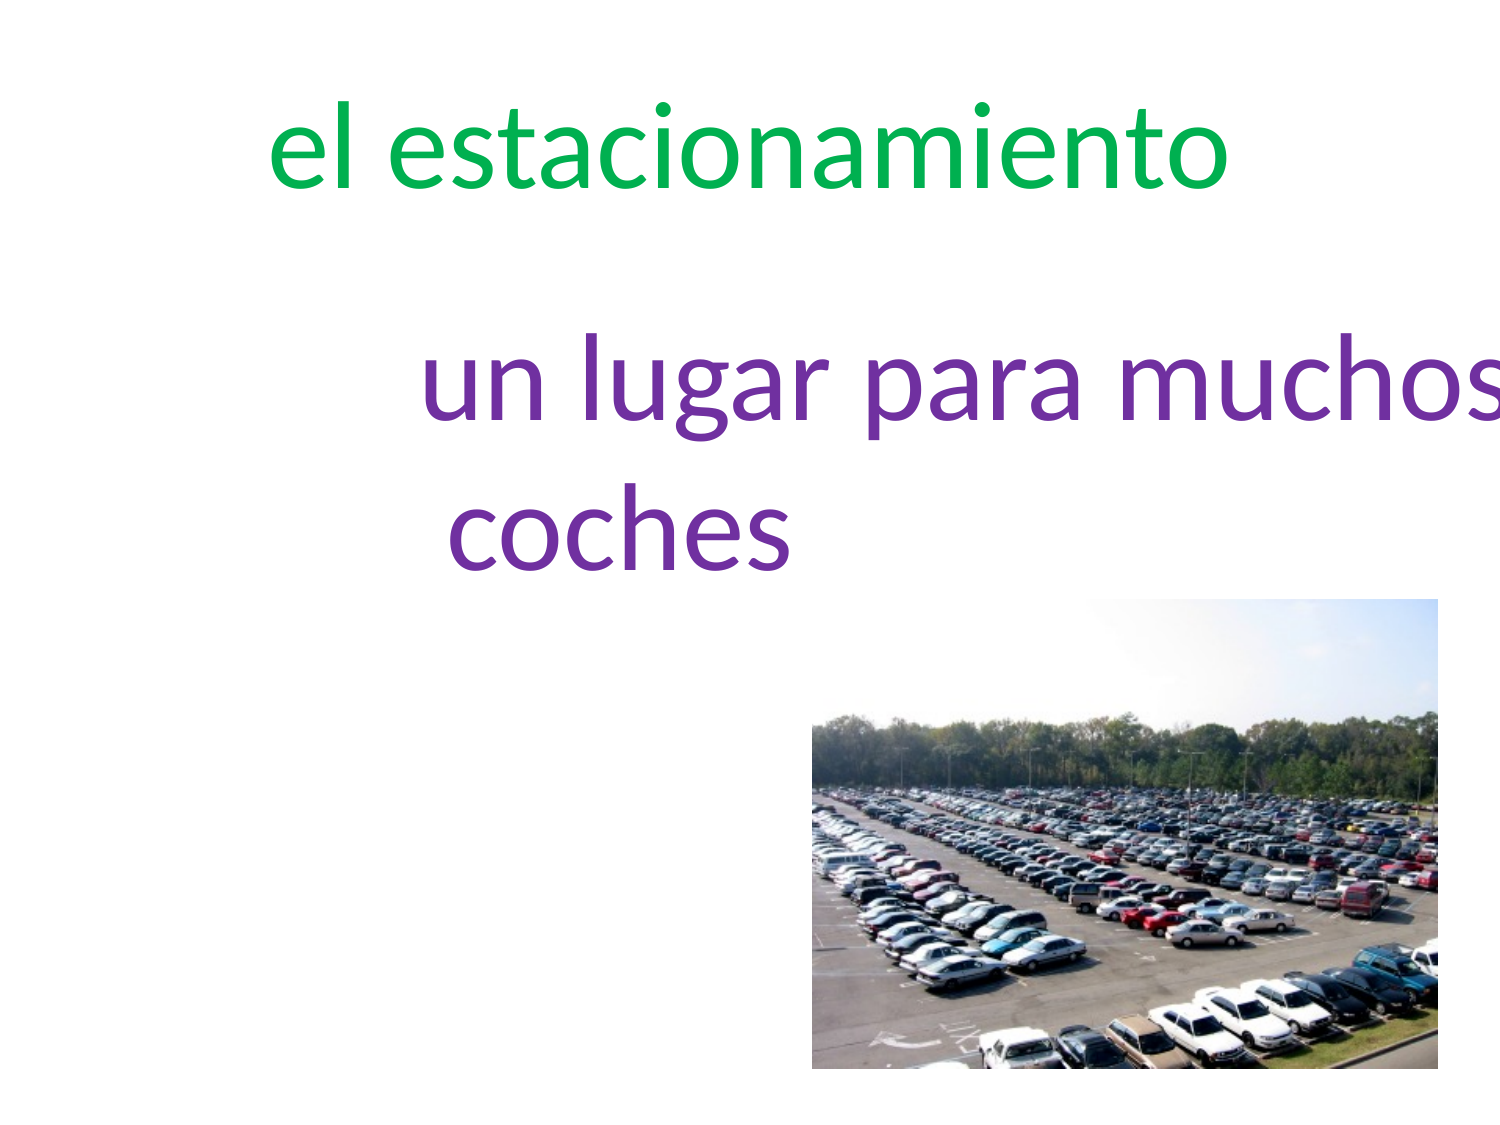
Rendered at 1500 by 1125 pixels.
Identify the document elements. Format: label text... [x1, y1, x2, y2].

list un lugar para muchos coches [375, 287, 1500, 1030]
picture [812, 599, 1438, 1069]
title el estacionamiento [75, 45, 1425, 233]
